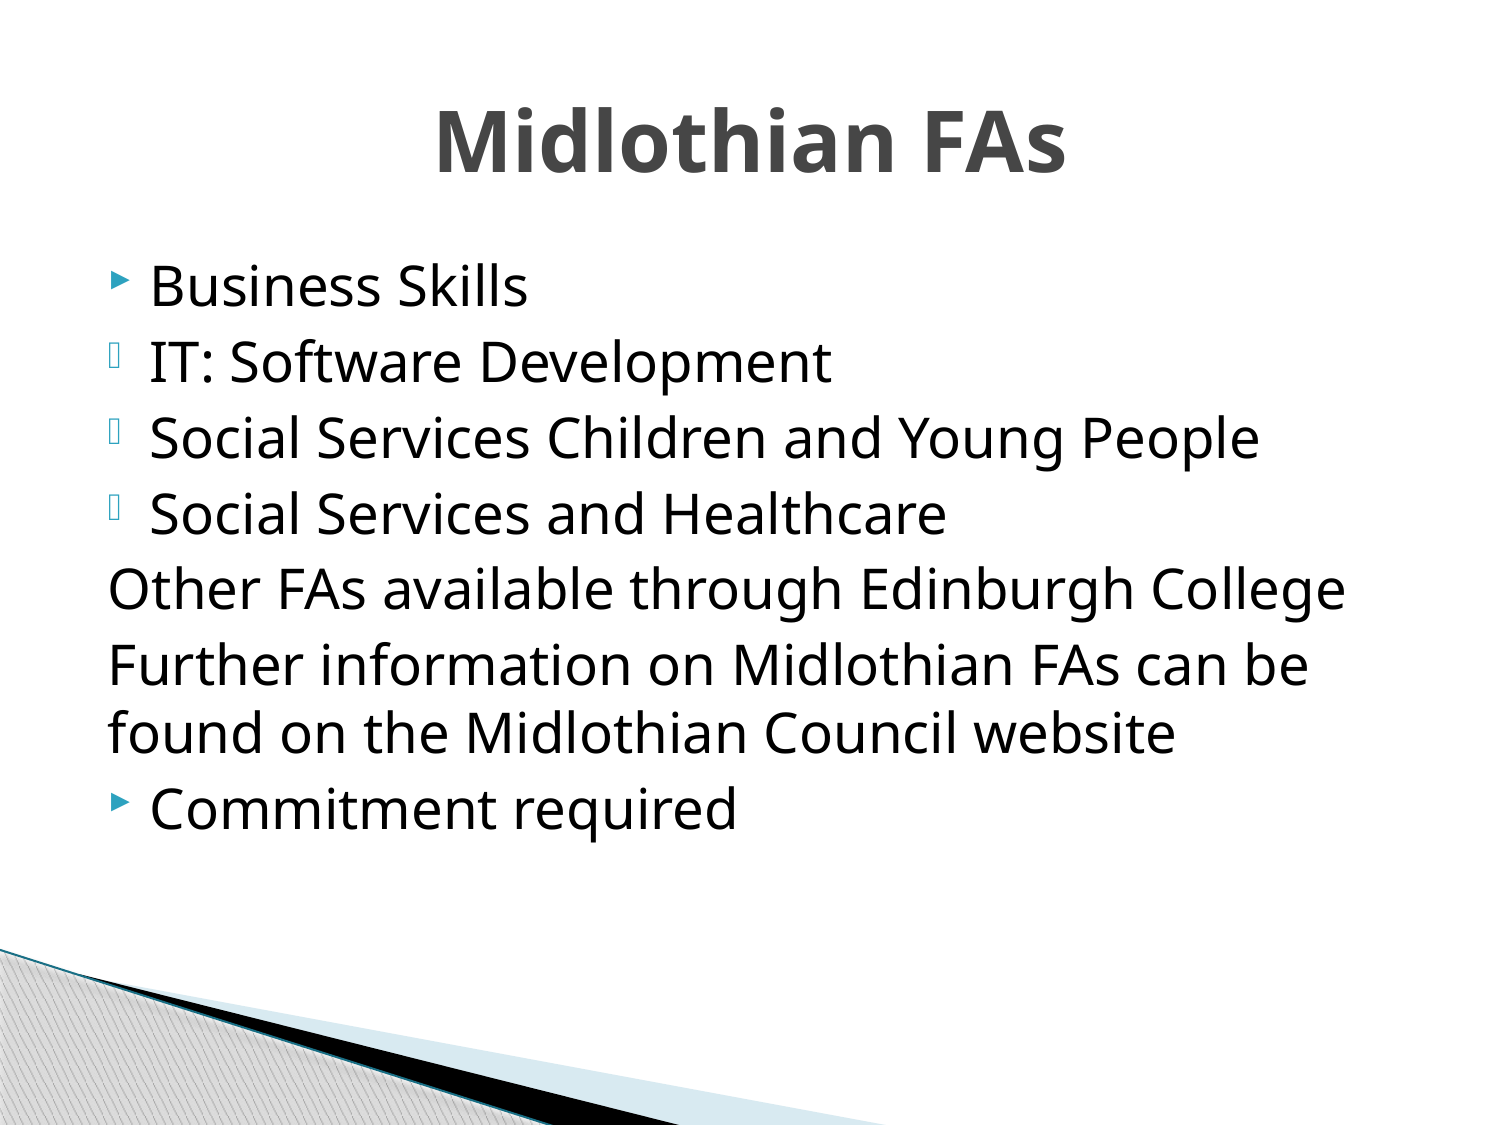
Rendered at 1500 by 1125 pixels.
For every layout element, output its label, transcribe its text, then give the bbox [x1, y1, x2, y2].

list Business Skills IT: Software Development Social Services Children and Young People Social Services and Healthcare Other FAs available through Edinburgh College Further information on Midlothian FAs can be found on the Midlothian Council website Commitment required [75, 242, 1425, 986]
title Midlothian FAs [75, 45, 1425, 233]
